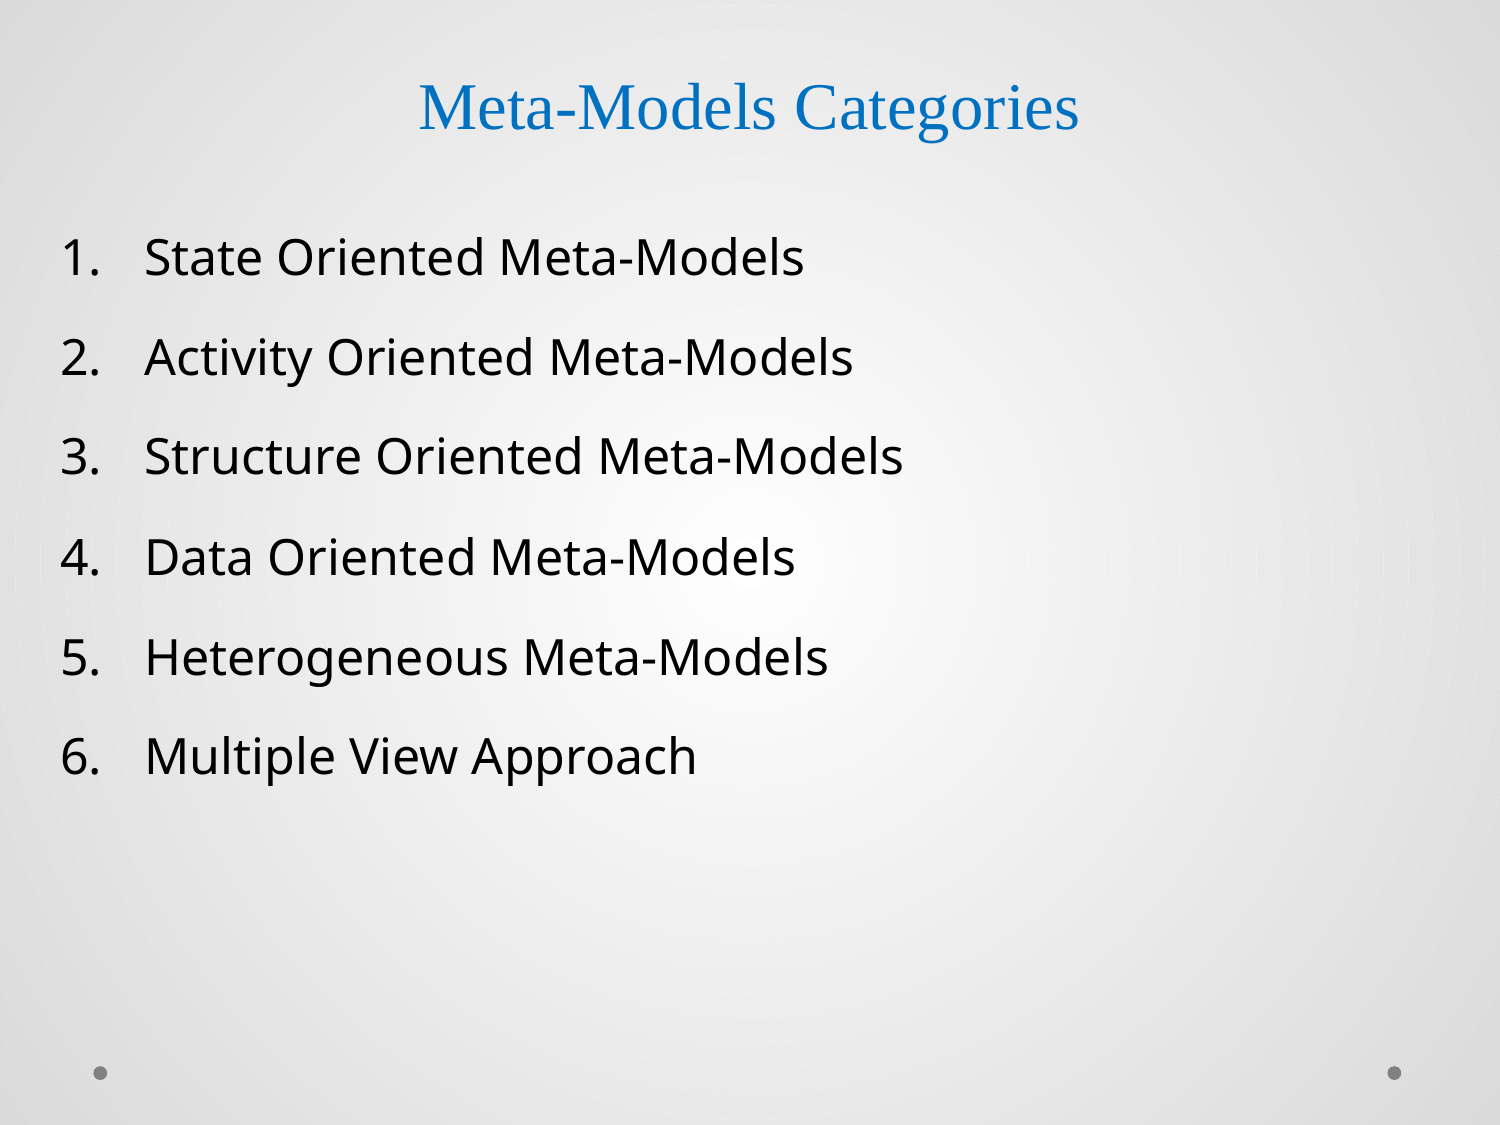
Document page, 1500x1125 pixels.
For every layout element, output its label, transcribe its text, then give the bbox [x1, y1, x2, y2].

title Meta-Models Categories [0, 24, 1500, 150]
list State Oriented Meta-Models Activity Oriented Meta-Models Structure Oriented Meta-Models Data Oriented Meta-Models Heterogeneous Meta-Models Multiple View Approach [37, 187, 1463, 1100]
